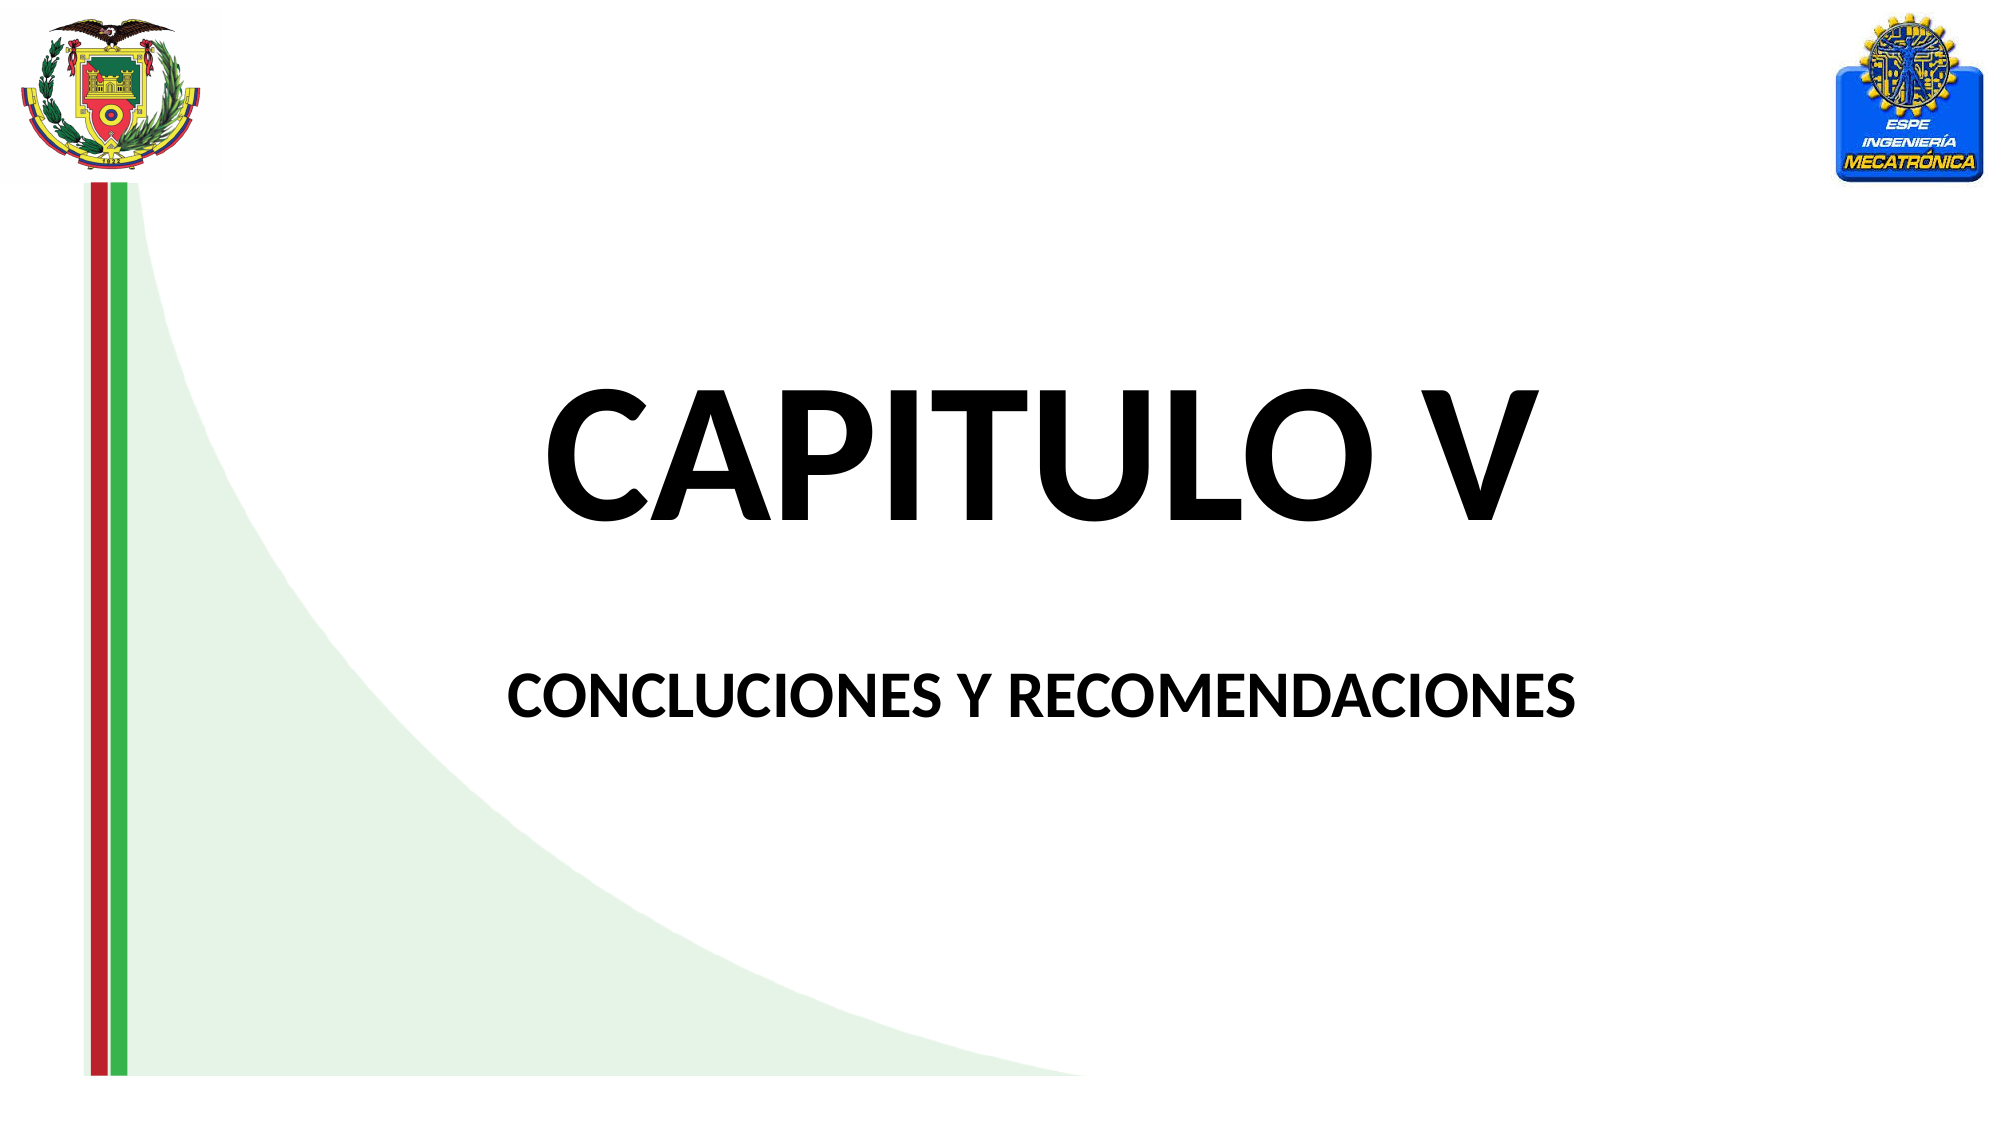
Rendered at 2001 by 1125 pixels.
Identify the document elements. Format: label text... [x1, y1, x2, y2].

picture [1831, 12, 1988, 188]
text_box CAPITULO V CONCLUCIONES Y RECOMENDACIONES [345, 313, 1741, 829]
picture [0, 7, 1099, 1075]
